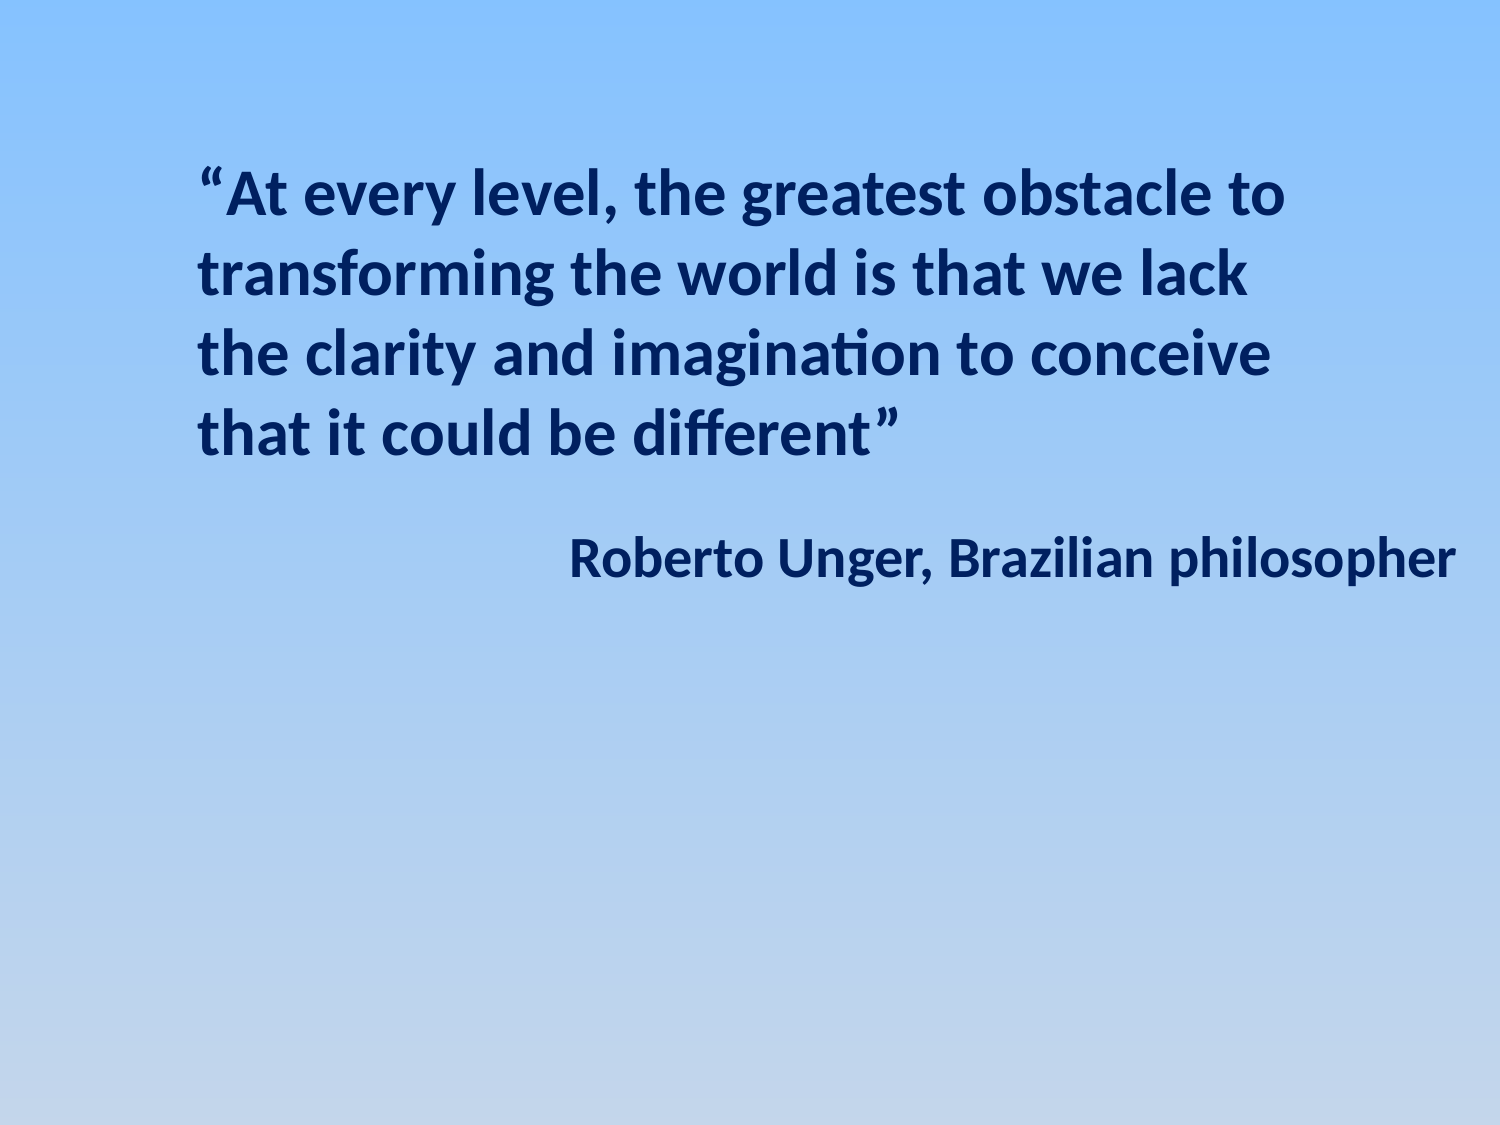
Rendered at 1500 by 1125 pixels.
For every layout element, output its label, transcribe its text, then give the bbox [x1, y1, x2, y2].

text_box Roberto Unger, Brazilian philosopher [554, 512, 1473, 597]
text_box “At every level, the greatest obstacle to transforming the world is that we lack the clarity and imagination to conceive that it could be different” [182, 141, 1317, 477]
